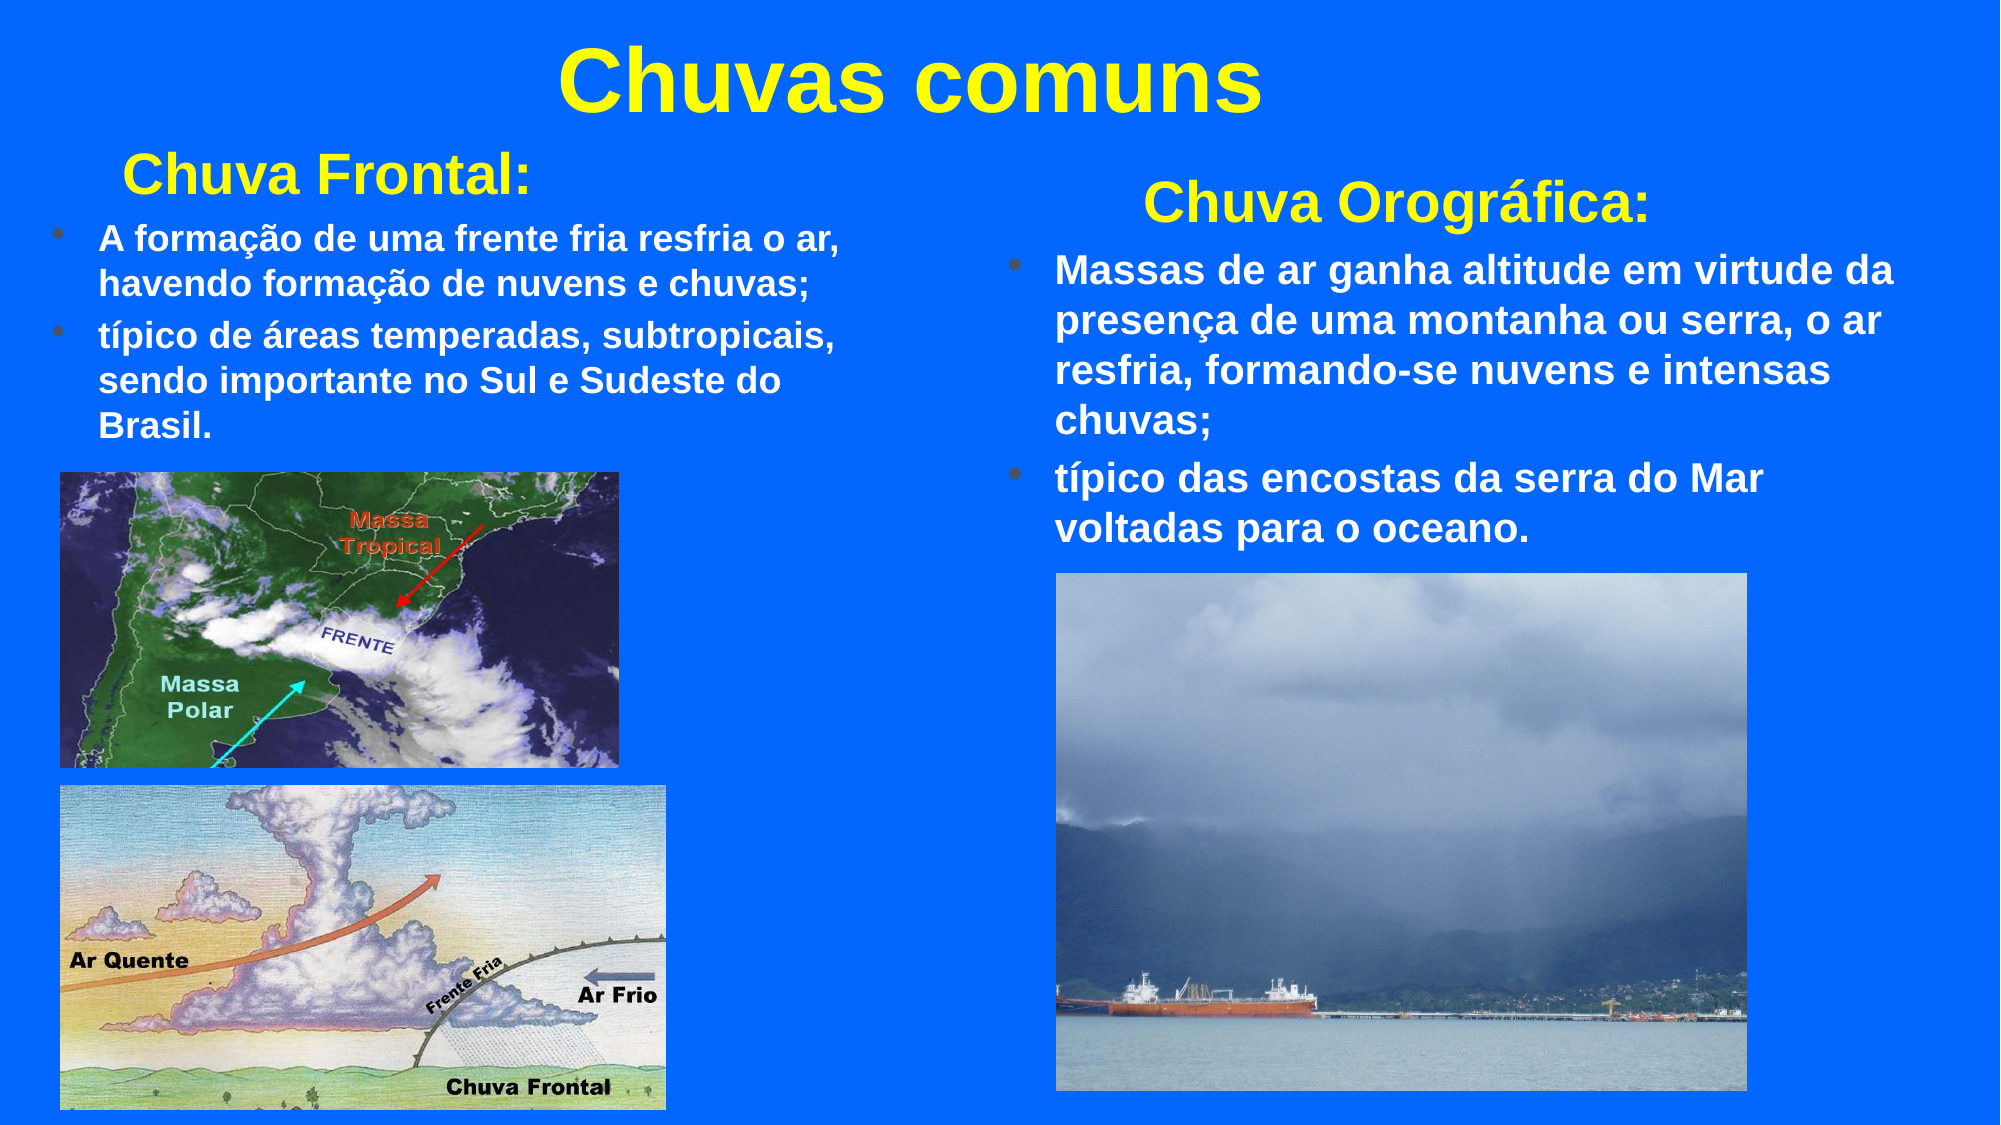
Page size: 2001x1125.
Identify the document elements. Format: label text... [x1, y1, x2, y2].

picture [60, 472, 619, 768]
text_box Chuva Orográfica: Massas de ar ganha altitude em virtude da presença de uma montanha ou serra, o ar resfria, formando-se nuvens e intensas chuvas; típico das encostas da serra do Mar voltadas para o oceano. [917, 157, 1918, 559]
picture [60, 785, 666, 1110]
text_box Chuva Frontal: A formação de uma frente fria resfria o ar, havendo formação de nuvens e chuvas; típico de áreas temperadas, subtropicais, sendo importante no Sul e Sudeste do Brasil. [0, 128, 918, 841]
text_box Chuvas comuns [236, 0, 1586, 157]
picture [1056, 573, 1747, 1091]
